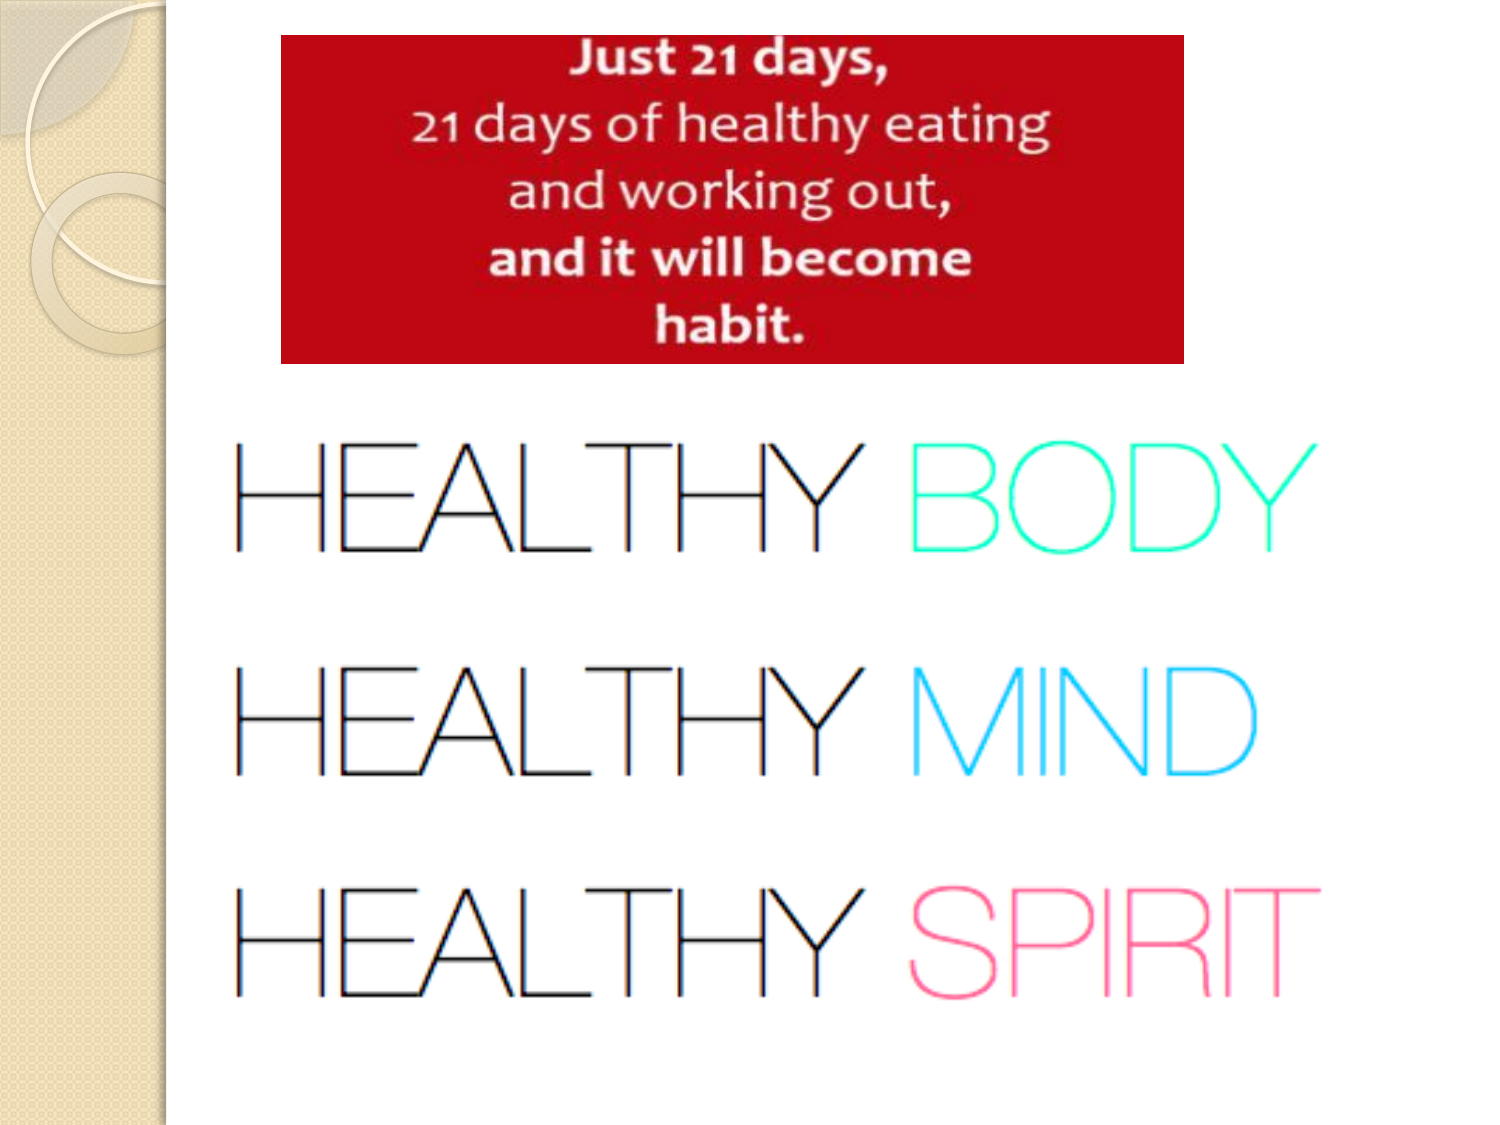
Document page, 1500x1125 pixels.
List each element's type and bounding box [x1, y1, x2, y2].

picture [210, 421, 1337, 1032]
picture [280, 34, 1184, 364]
